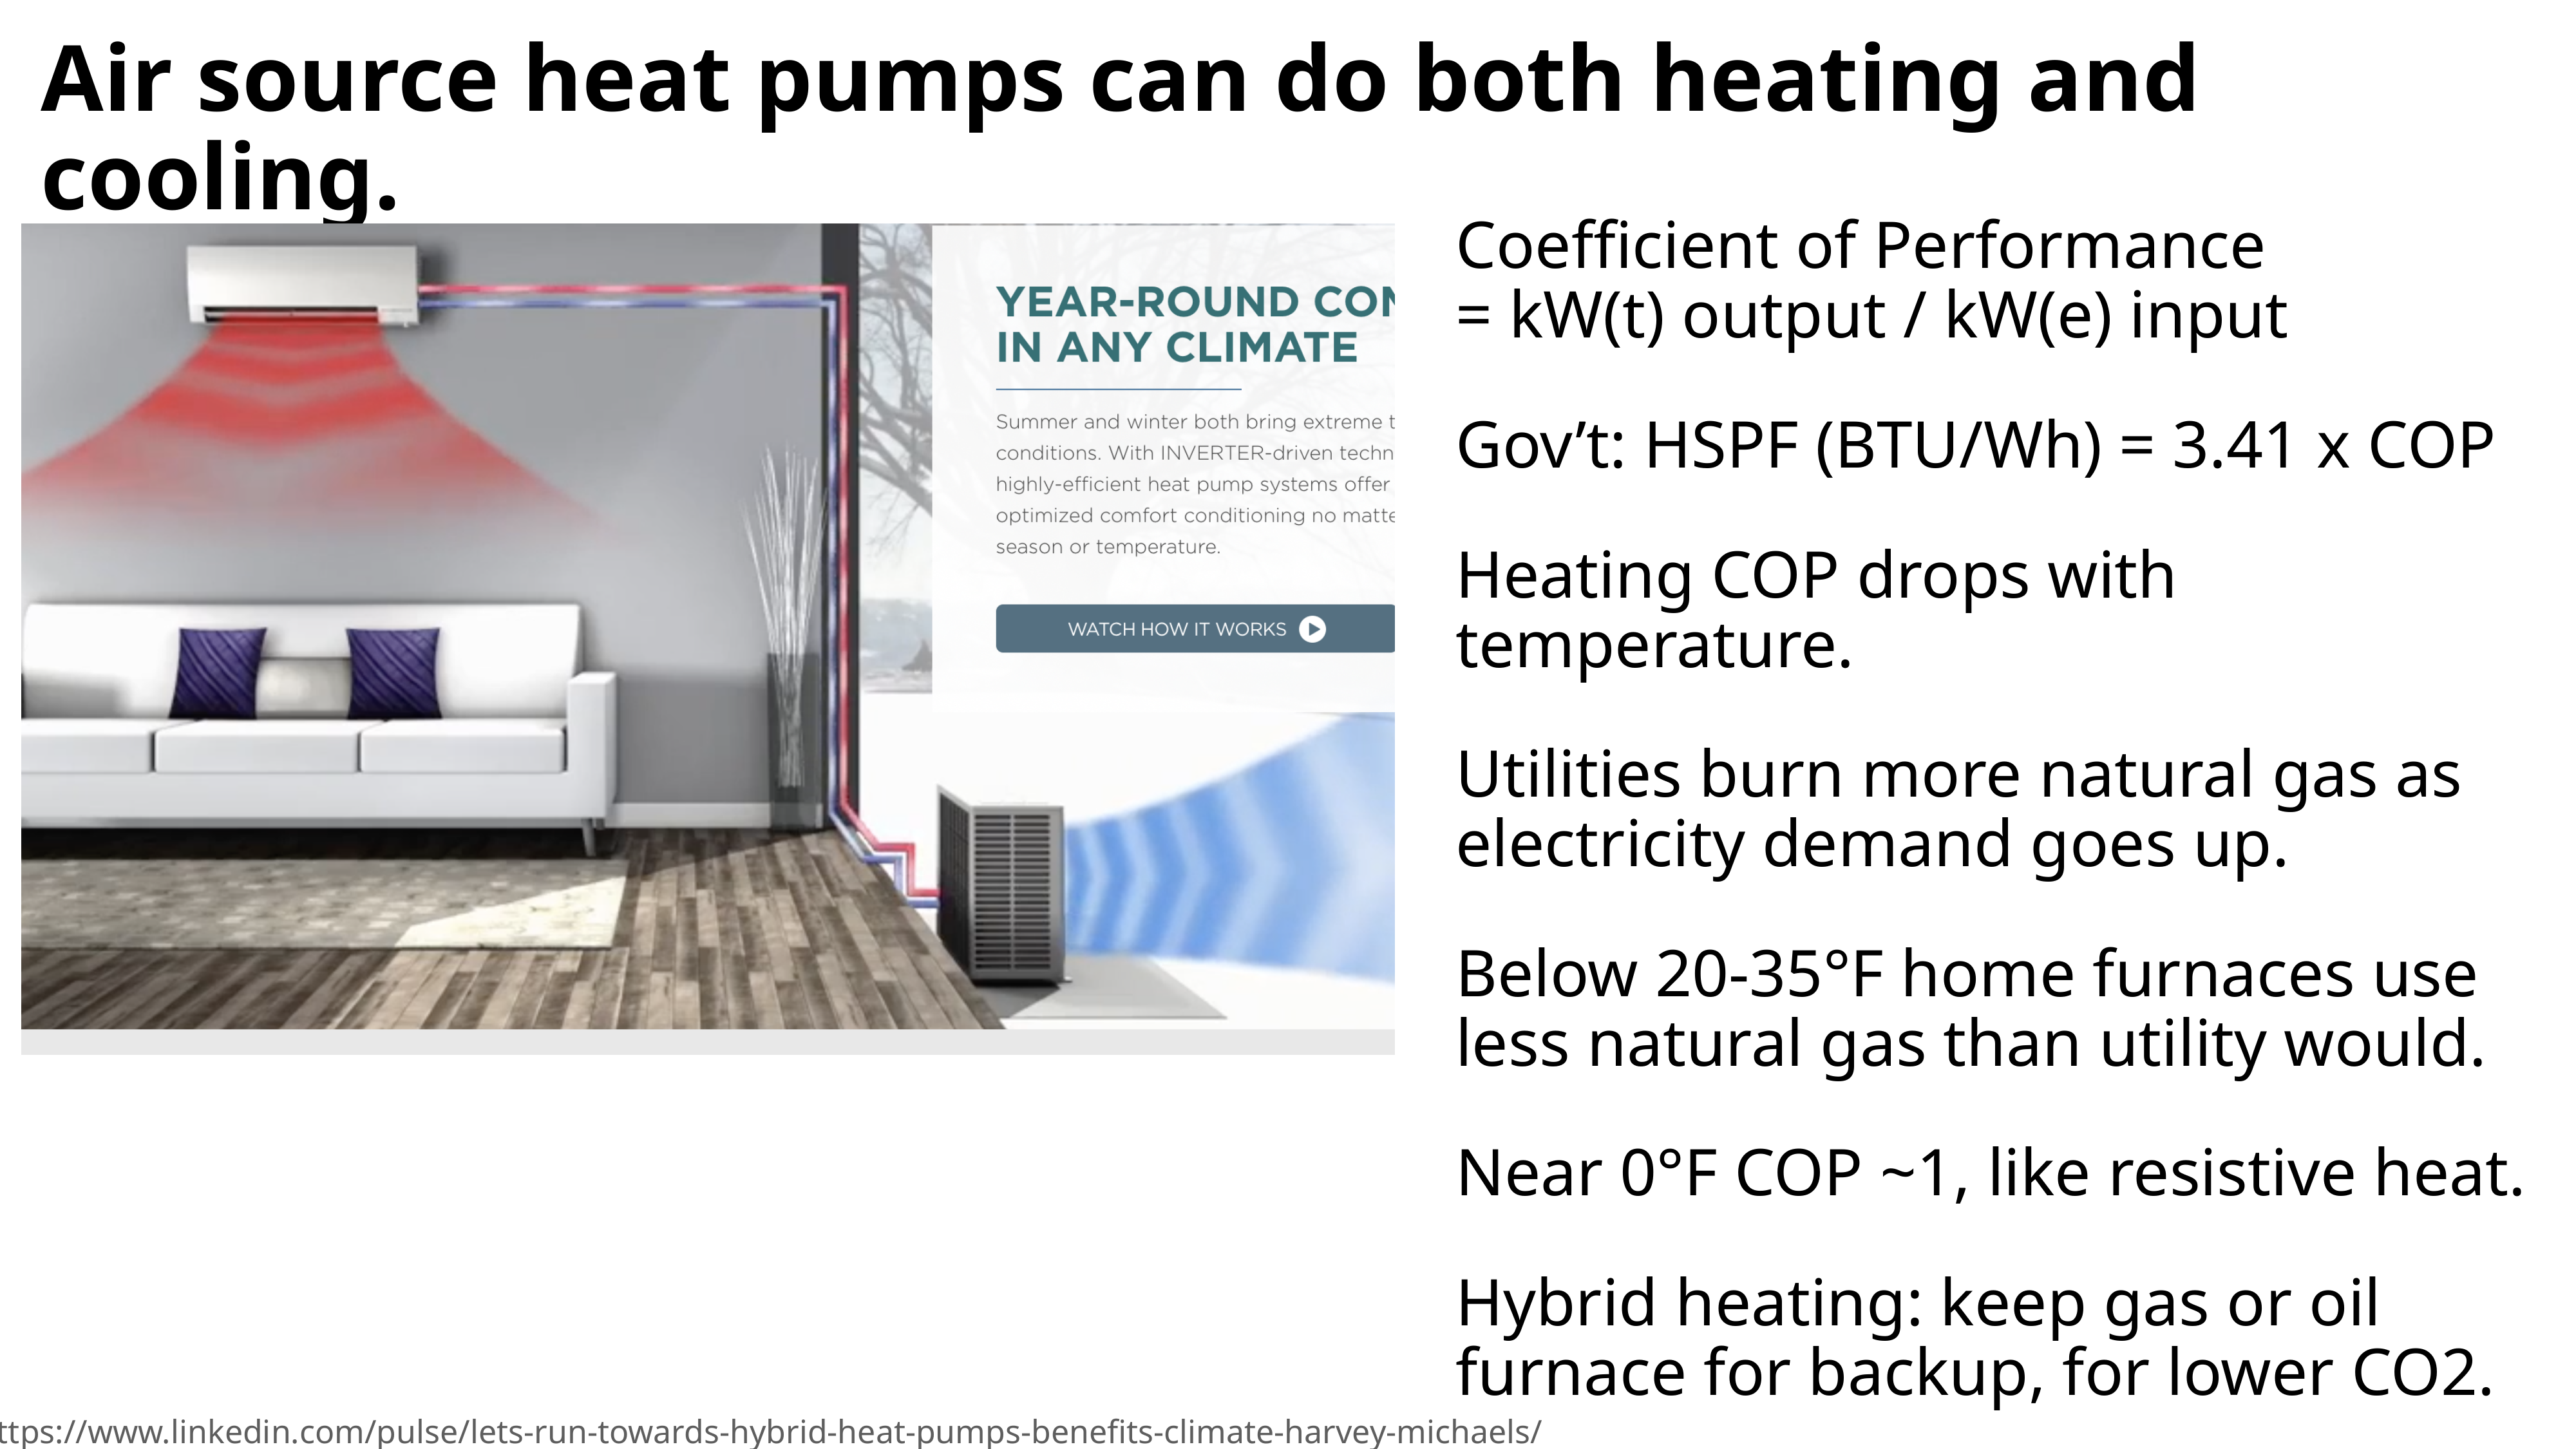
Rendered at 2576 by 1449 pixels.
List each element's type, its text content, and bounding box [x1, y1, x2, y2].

text_box Air source heat pumps can do both heating and cooling. [35, 26, 2573, 235]
text_box https://www.linkedin.com/pulse/lets-run-towards-hybrid-heat-pumps-benefits-climate-harvey-michaels/ [0, 1406, 1548, 1449]
picture [21, 223, 1395, 1056]
text_box Coefficient of Performance = kW(t) output / kW(e) input Gov’t: HSPF (BTU/Wh) = 3.41 x COP Heating COP drops with temperature. Utilities burn more natural gas as electricity demand goes up. Below 20-35°F home furnaces use less natural gas than utility would. Near 0°F COP ~1, like resistive heat. Hybrid heating: keep gas or oil furnace for backup, for lower CO2. [1450, 207, 2557, 1415]
